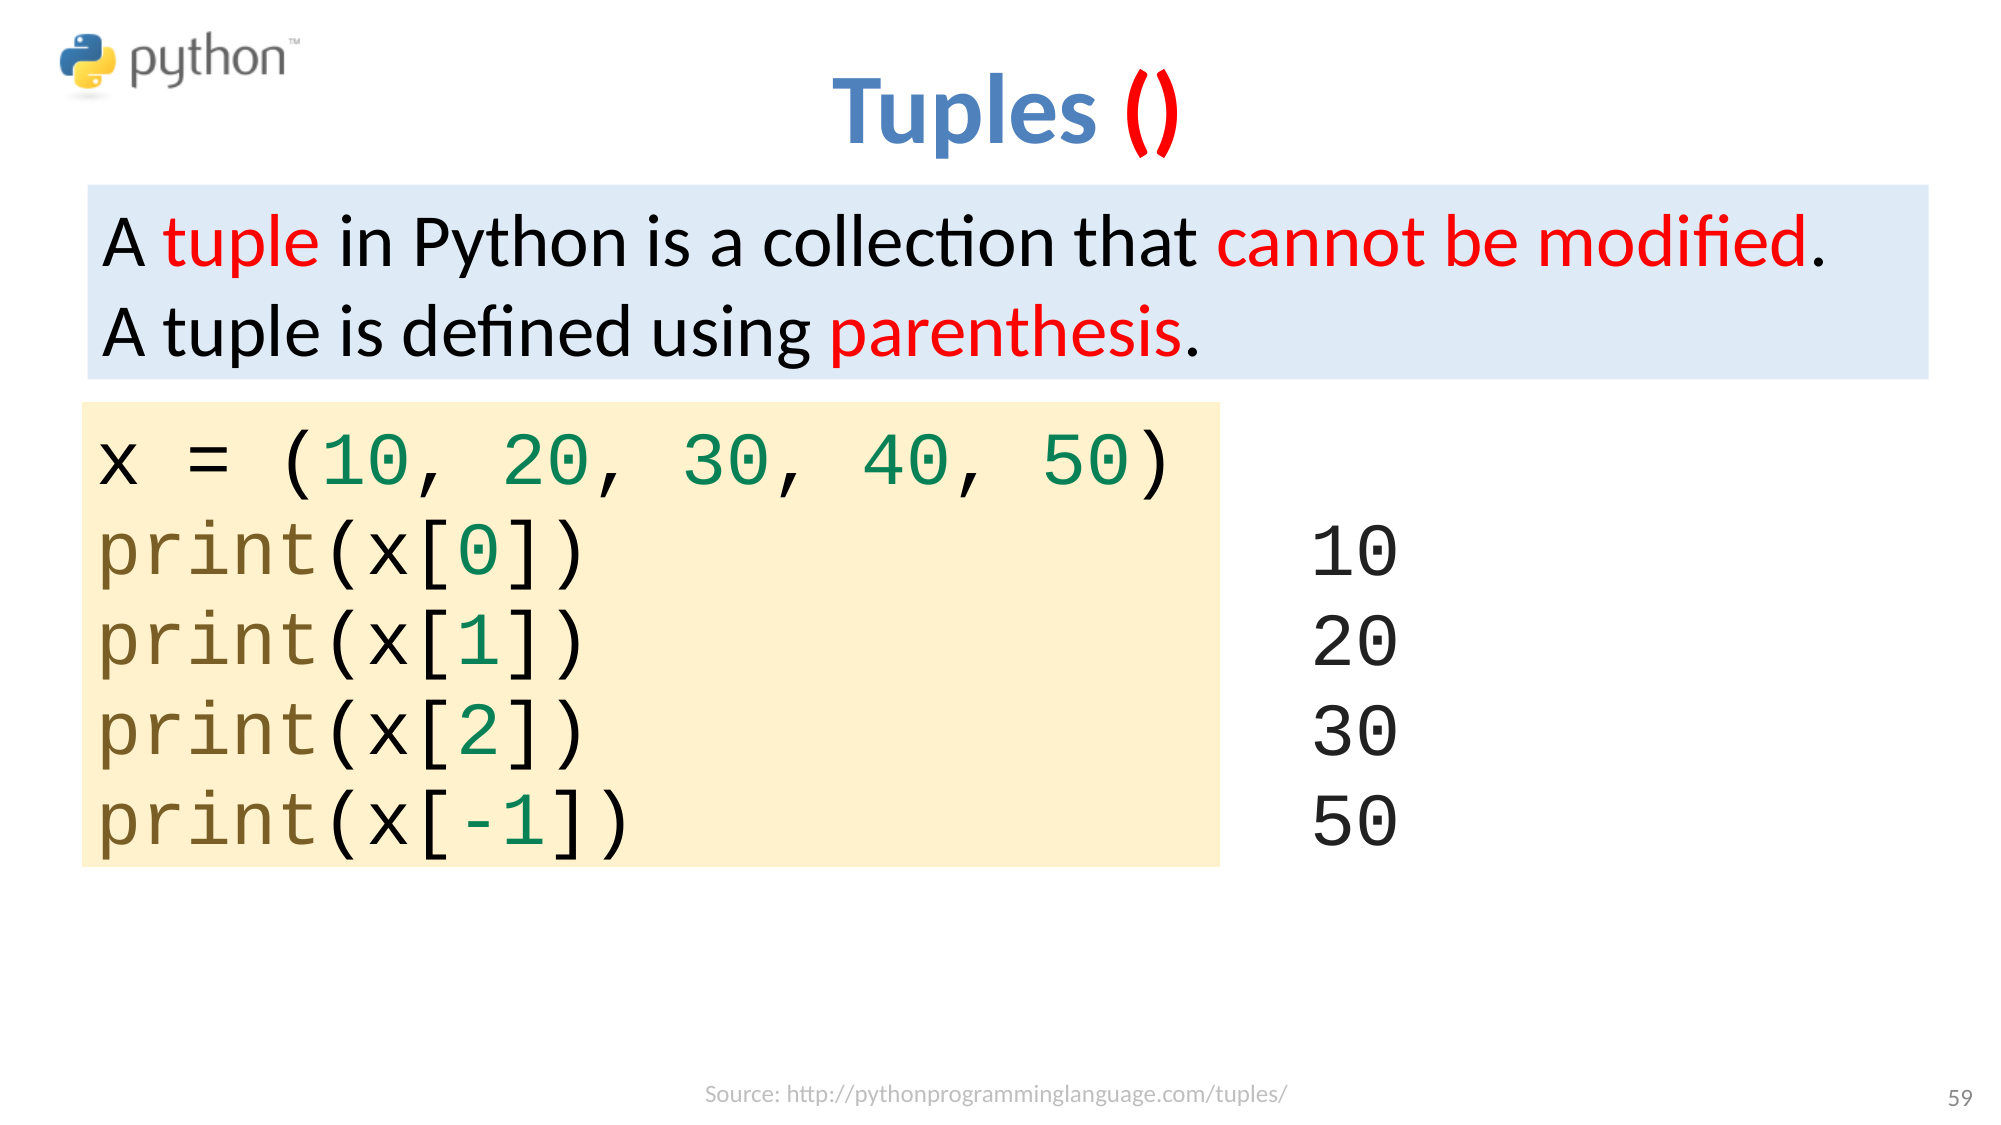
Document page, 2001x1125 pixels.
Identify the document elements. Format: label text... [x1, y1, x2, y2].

text_box Source: http://pythonprogramminglanguage.com/tuples/ [539, 1070, 1455, 1115]
text_box x = (10, 20, 30, 40, 50) print(x[0]) print(x[1]) print(x[2]) print(x[-1]) [82, 402, 1221, 867]
text_box 10 20 30 50 [1295, 492, 1918, 868]
text_box A tuple in Python is a collection that cannot be modified. A tuple is defined using parenthesis. [87, 184, 1929, 380]
title Tuples () [87, 22, 1929, 184]
picture [20, 16, 323, 119]
slide_number 59 [1830, 1076, 1989, 1116]
